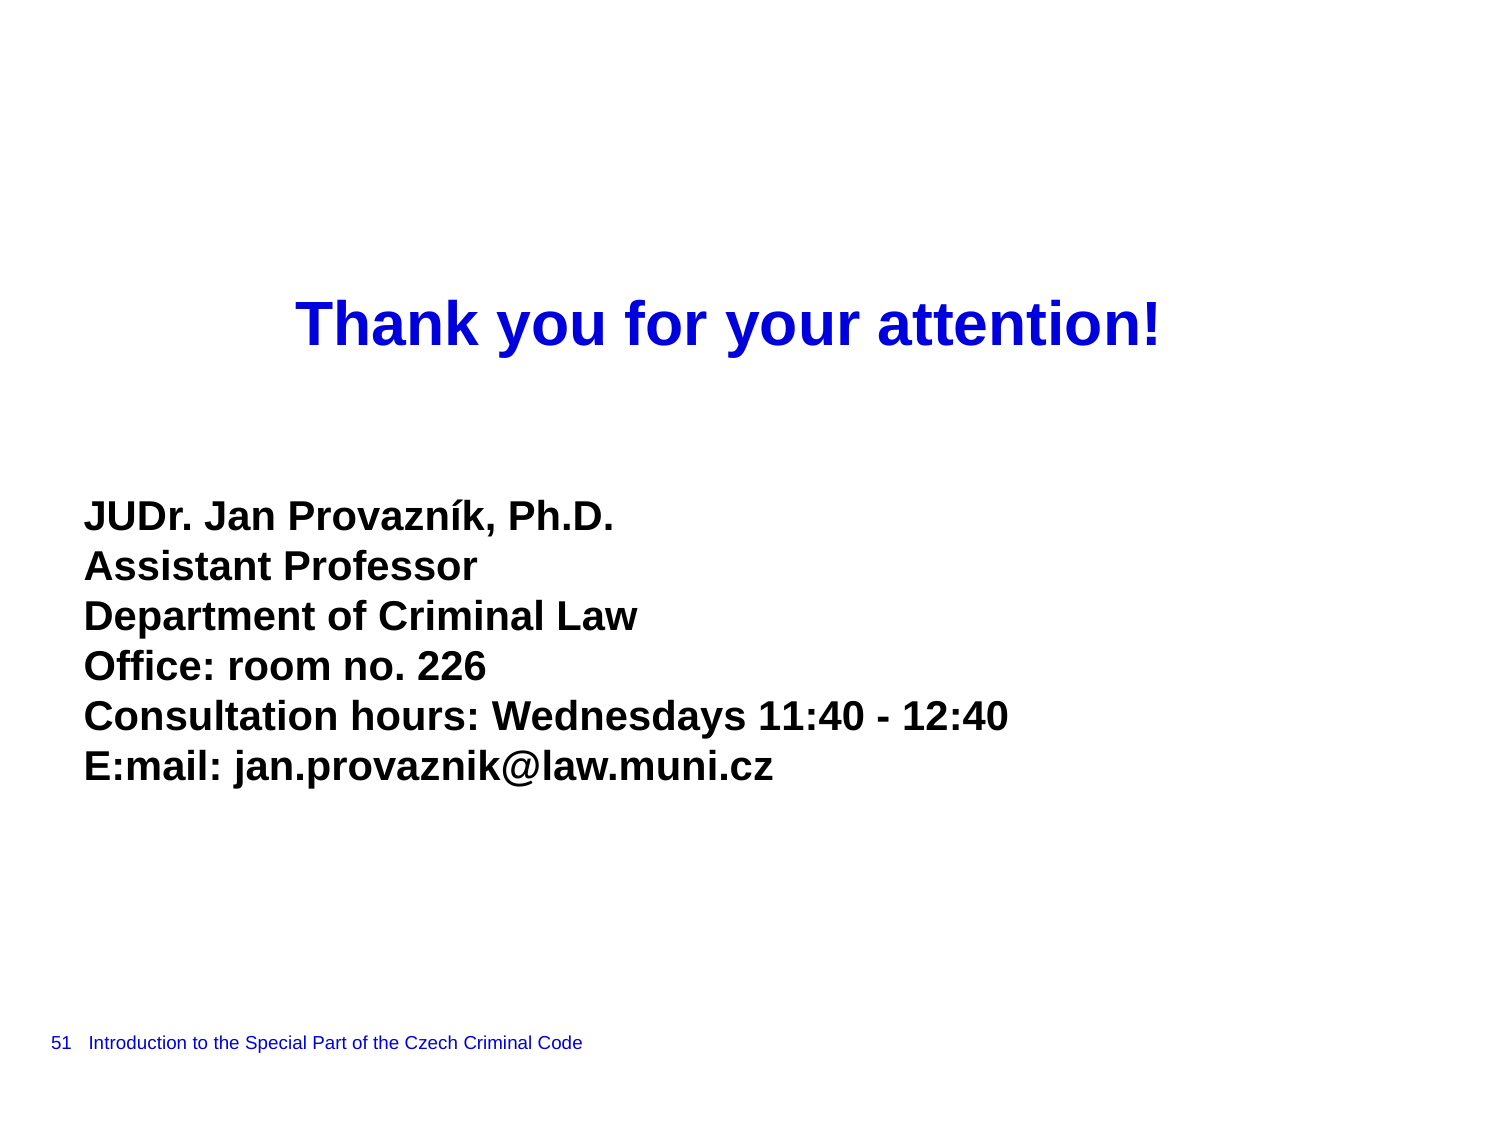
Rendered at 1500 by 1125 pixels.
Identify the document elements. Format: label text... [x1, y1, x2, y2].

title Thank you for your attention! [65, 295, 1393, 402]
slide_number 51 [50, 1021, 82, 1063]
list JUDr. Jan Provazník, Ph.D. Assistant Professor Department of Criminal Law Office: room no. 226 Consultation hours: Wednesdays 11:40 - 12:40 E:mail: jan.provaznik@law.muni.cz [83, 331, 1410, 1050]
footer Introduction to the Special Part of the Czech Criminal Code [88, 1021, 1063, 1063]
